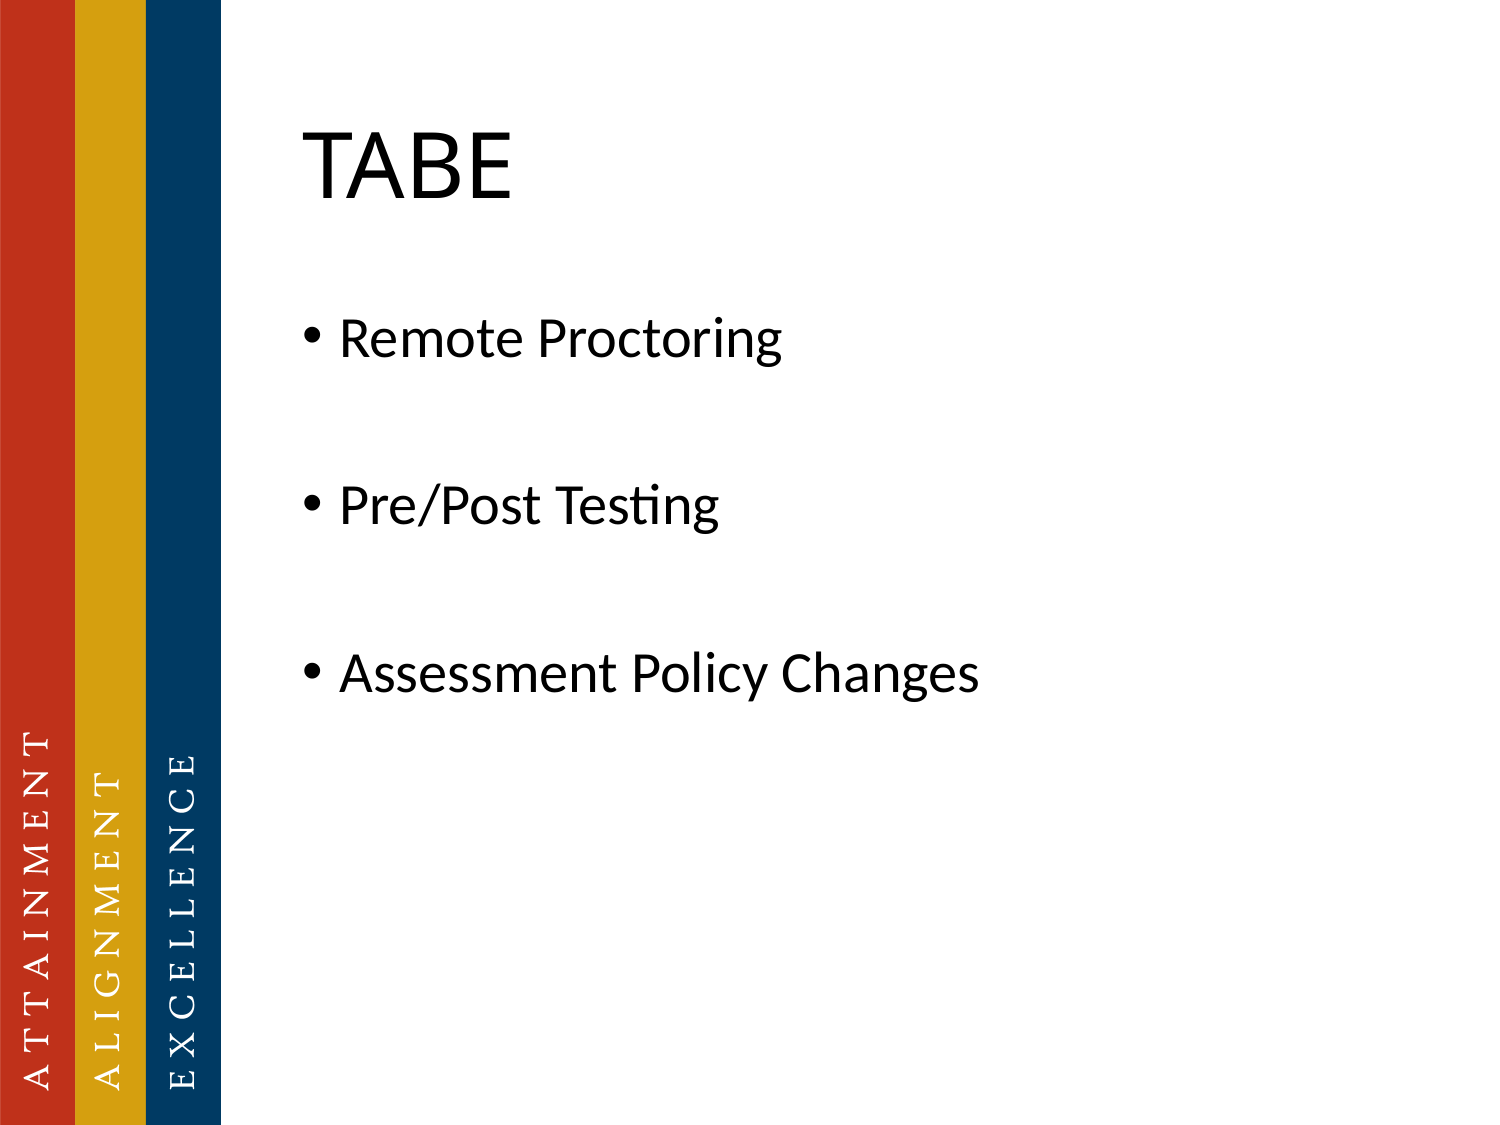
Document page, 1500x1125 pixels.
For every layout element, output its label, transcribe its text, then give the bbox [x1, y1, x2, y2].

list Remote Proctoring Pre/Post Testing Assessment Policy Changes [287, 299, 1434, 1014]
title TABE [287, 59, 1434, 278]
picture [0, 0, 1500, 1125]
